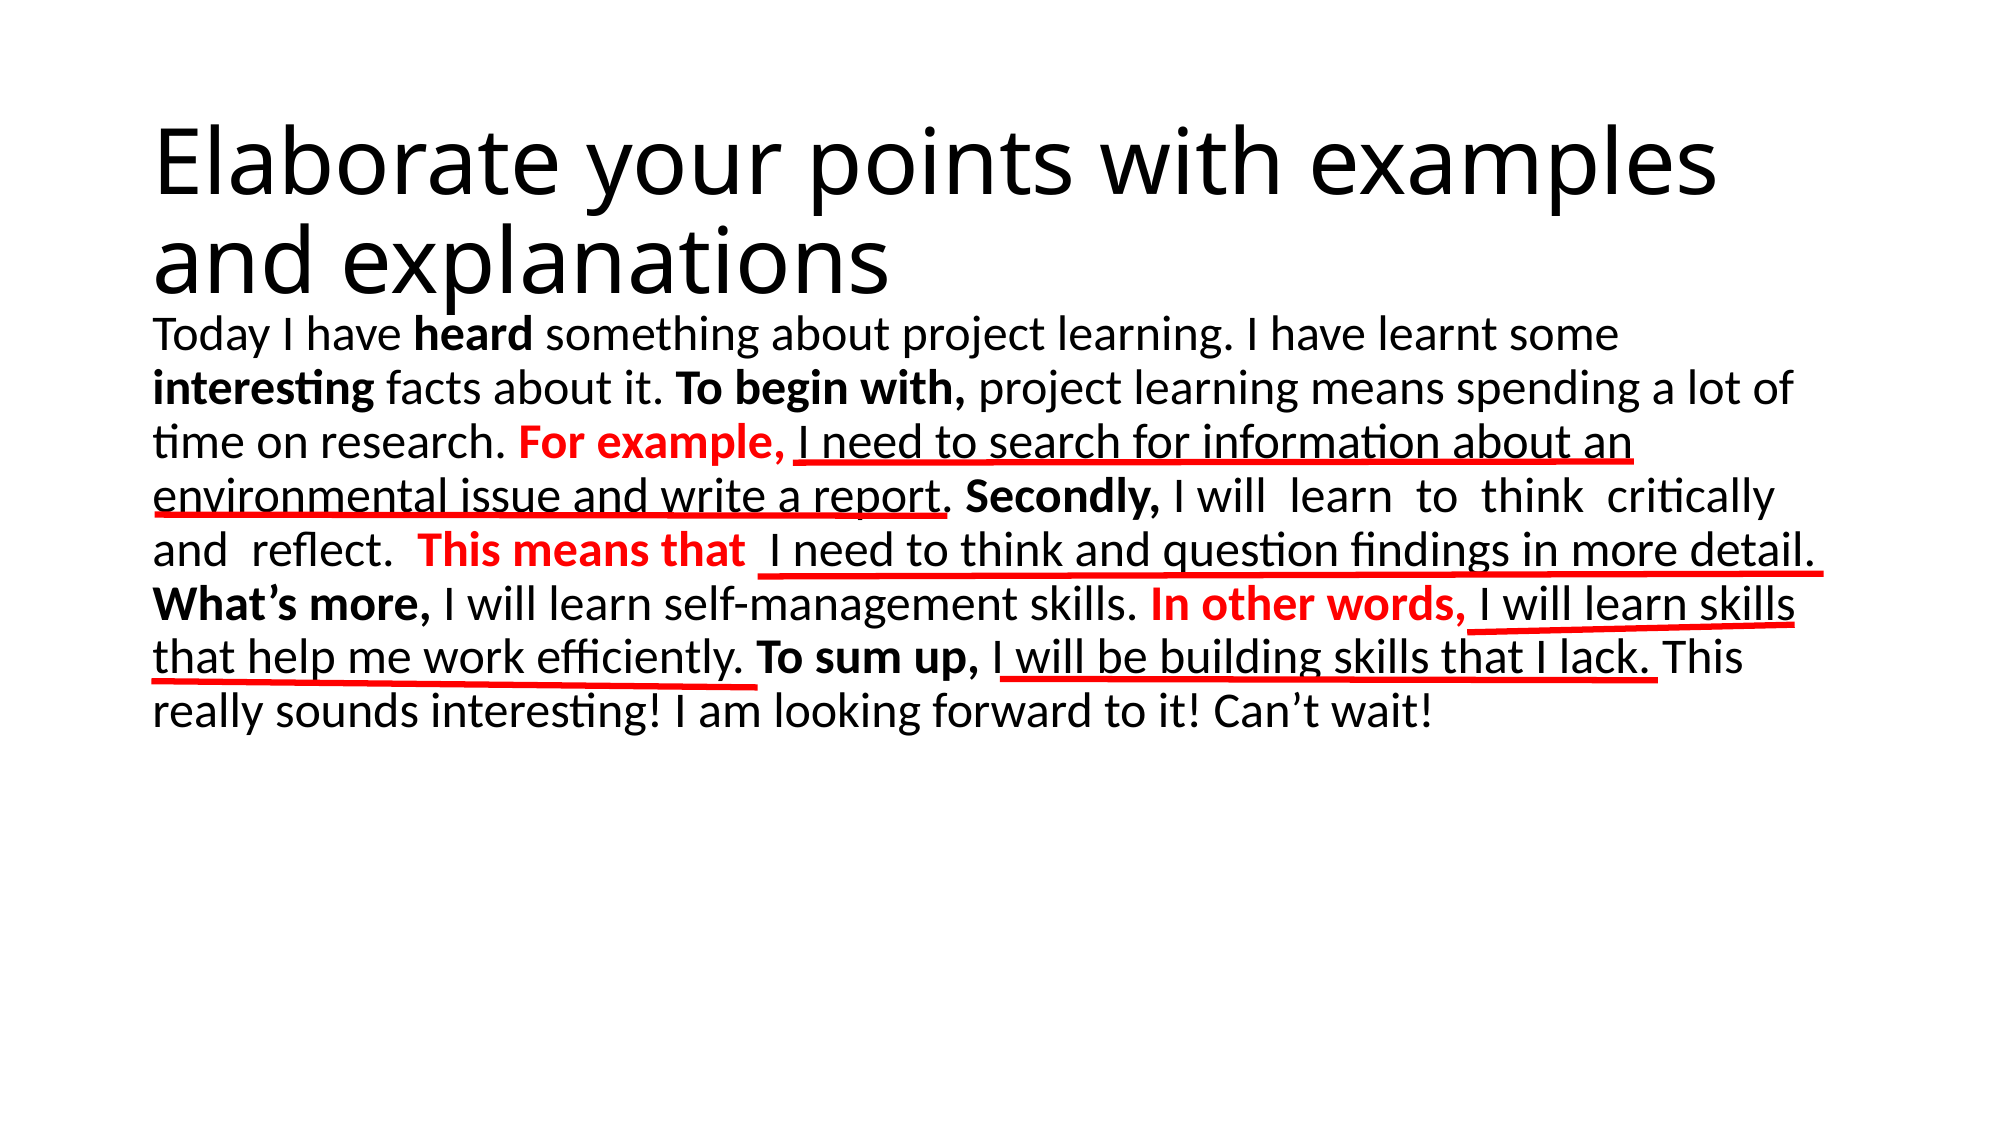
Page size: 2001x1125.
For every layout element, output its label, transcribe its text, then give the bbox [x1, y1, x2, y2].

title Elaborate your points with examples and explanations [137, 102, 1888, 327]
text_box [151, 681, 758, 688]
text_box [757, 573, 1824, 577]
list Today I have heard something about project learning. I have learnt some interesting facts about it. To begin with, project learning means spending a lot of time on research. For example, I need to search for information about an environmental issue and write a report. Secondly, I will learn to think critically and reflect. This means that I need to think and question findings in more detail. What’s more, I will learn self-management skills. In other words, I will learn skills that help me work efficiently. To sum up, I will be building skills that I lack. This really sounds interesting! I am looking forward to it! Can’t wait! [137, 299, 1863, 1014]
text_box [1467, 624, 1795, 633]
